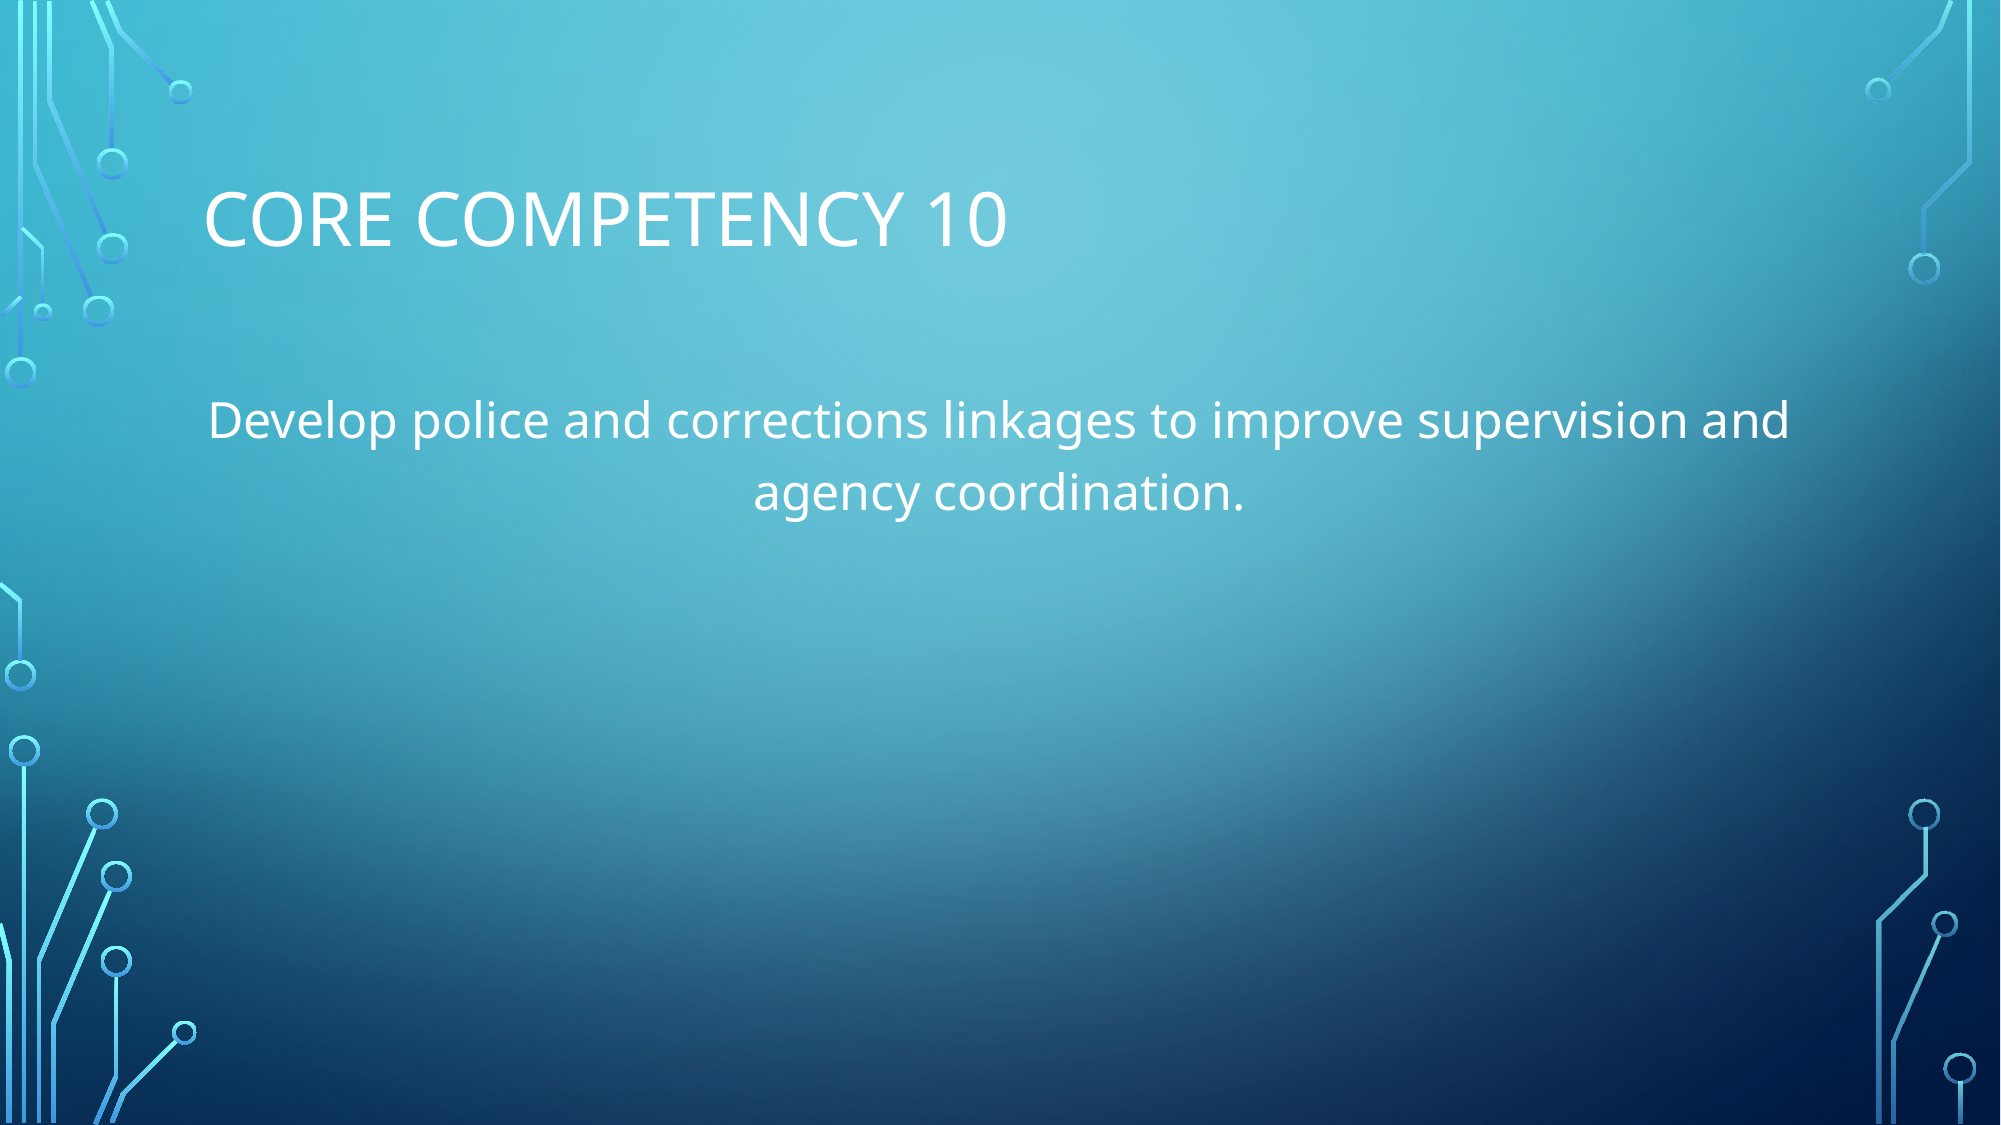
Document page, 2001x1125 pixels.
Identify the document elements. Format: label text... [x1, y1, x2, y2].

list Develop police and corrections linkages to improve supervision and agency coordination. [187, 369, 1813, 950]
title Core competency 10 [187, 101, 1813, 344]
